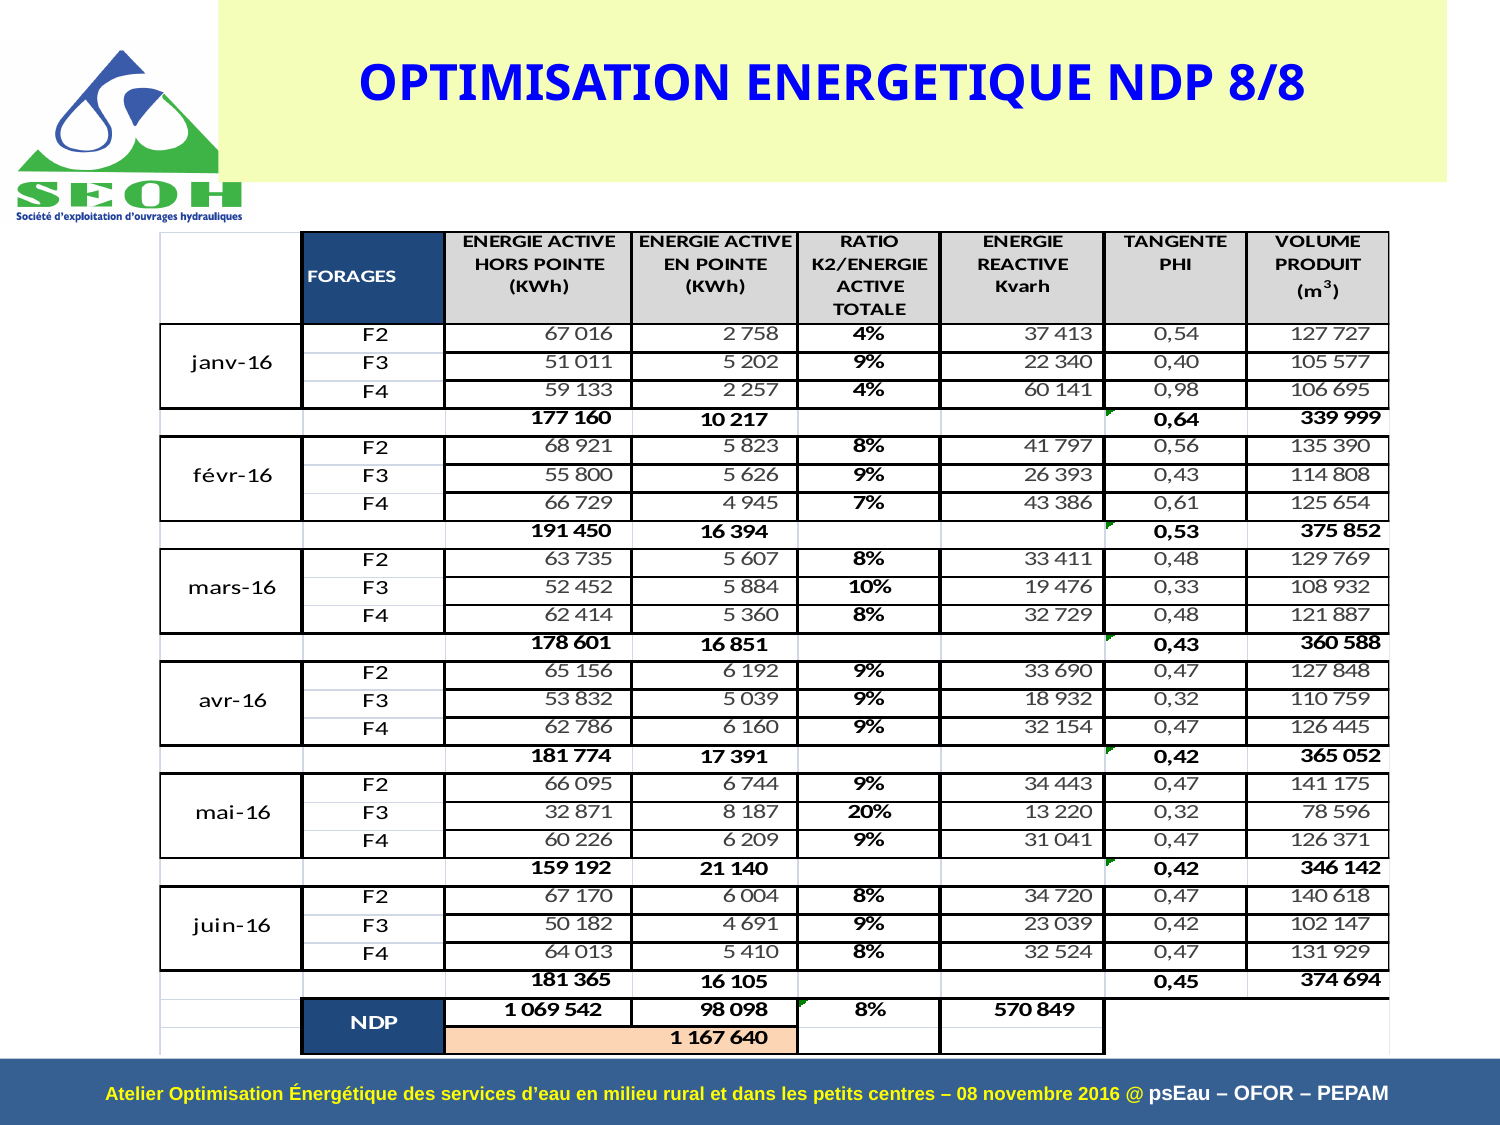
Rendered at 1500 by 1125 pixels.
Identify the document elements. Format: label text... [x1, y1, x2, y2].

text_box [159, 231, 1392, 1057]
picture [0, 42, 257, 224]
title OPTIMISATION ENERGETIQUE NDP 8/8 [218, 0, 1447, 183]
